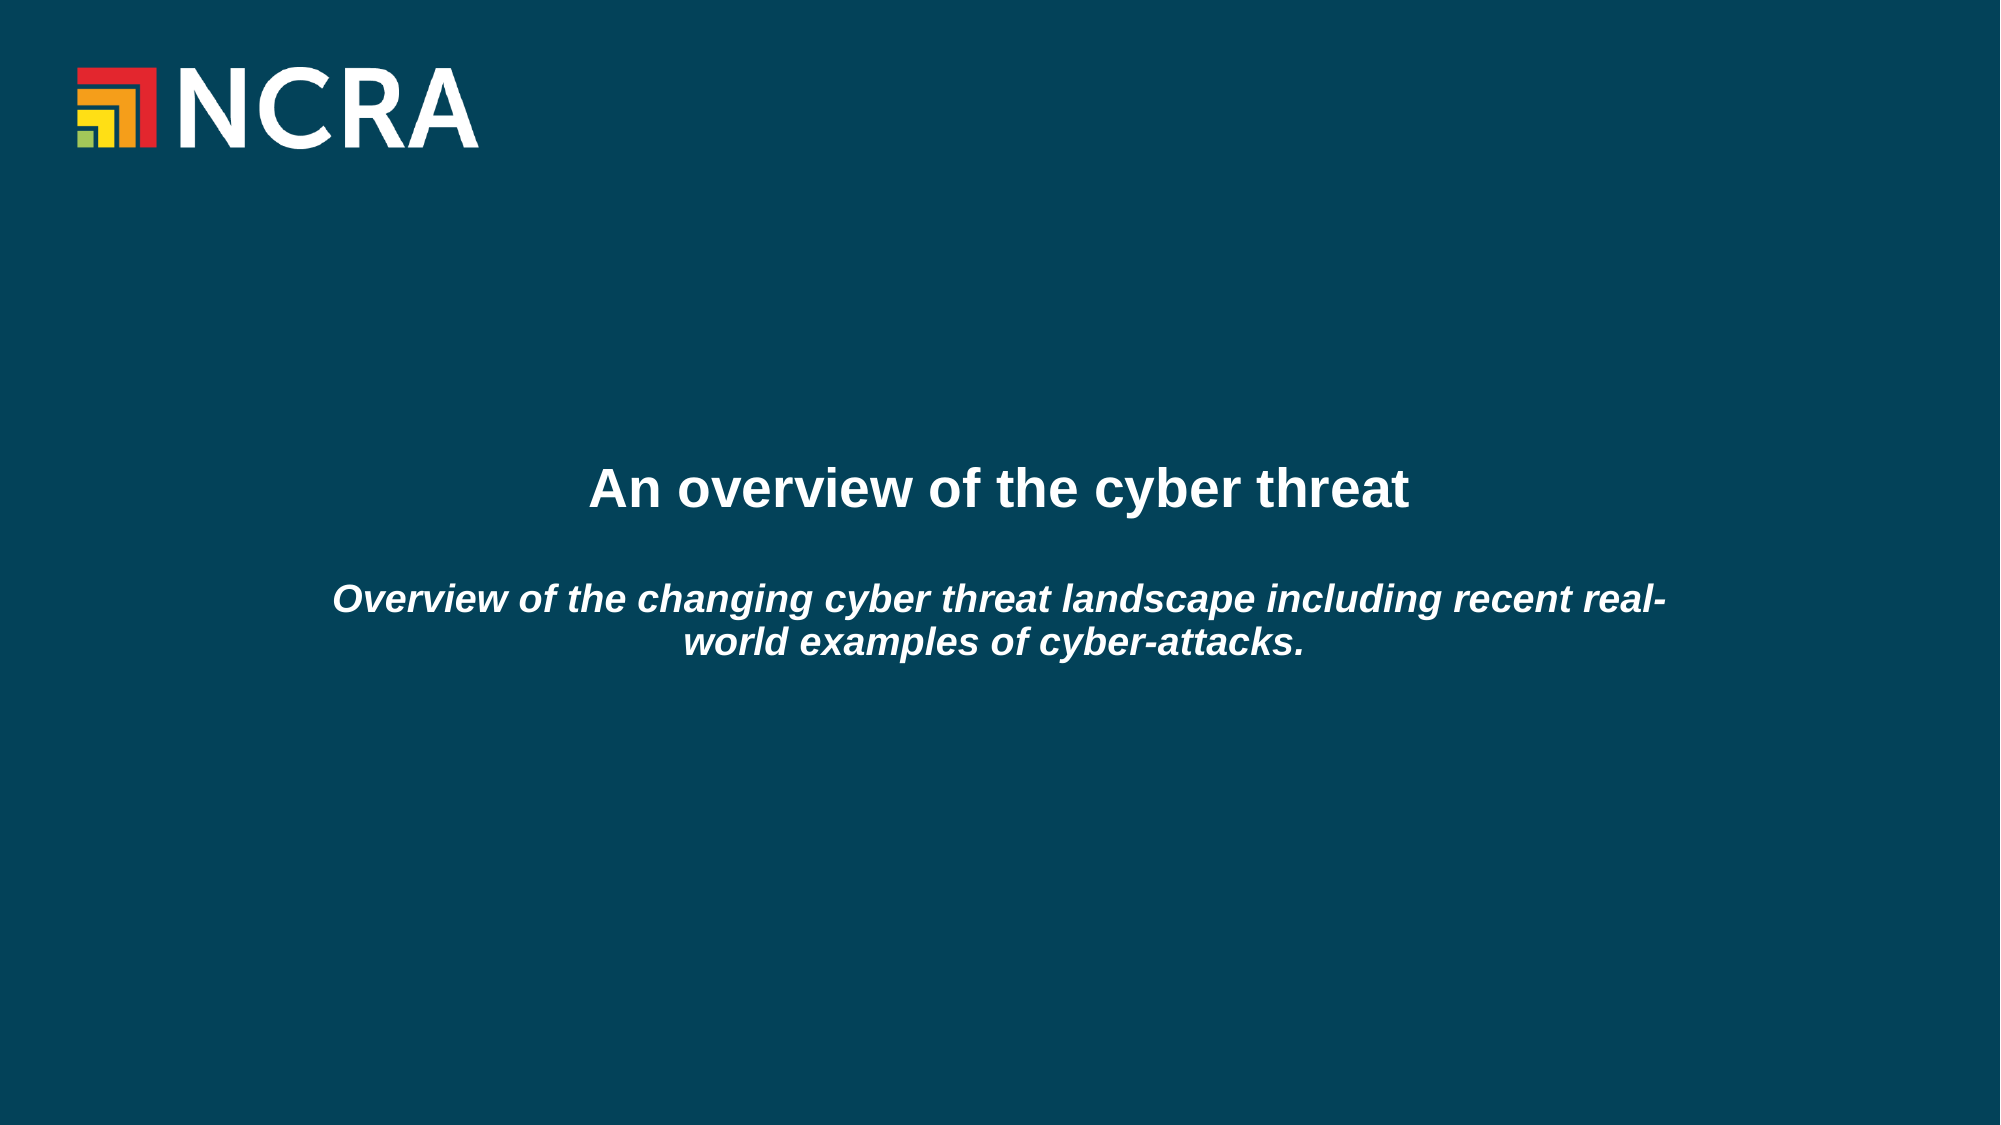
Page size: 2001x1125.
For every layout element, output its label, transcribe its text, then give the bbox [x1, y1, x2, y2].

picture [78, 110, 114, 147]
picture [346, 68, 404, 147]
picture [181, 69, 244, 147]
title An overview of the cyber threat Overview of the changing cyber threat landscape including recent real-world examples of cyber-attacks. [307, 459, 1693, 666]
picture [78, 68, 156, 147]
picture [409, 69, 478, 147]
picture [78, 89, 135, 147]
picture [260, 68, 330, 149]
picture [78, 131, 93, 147]
